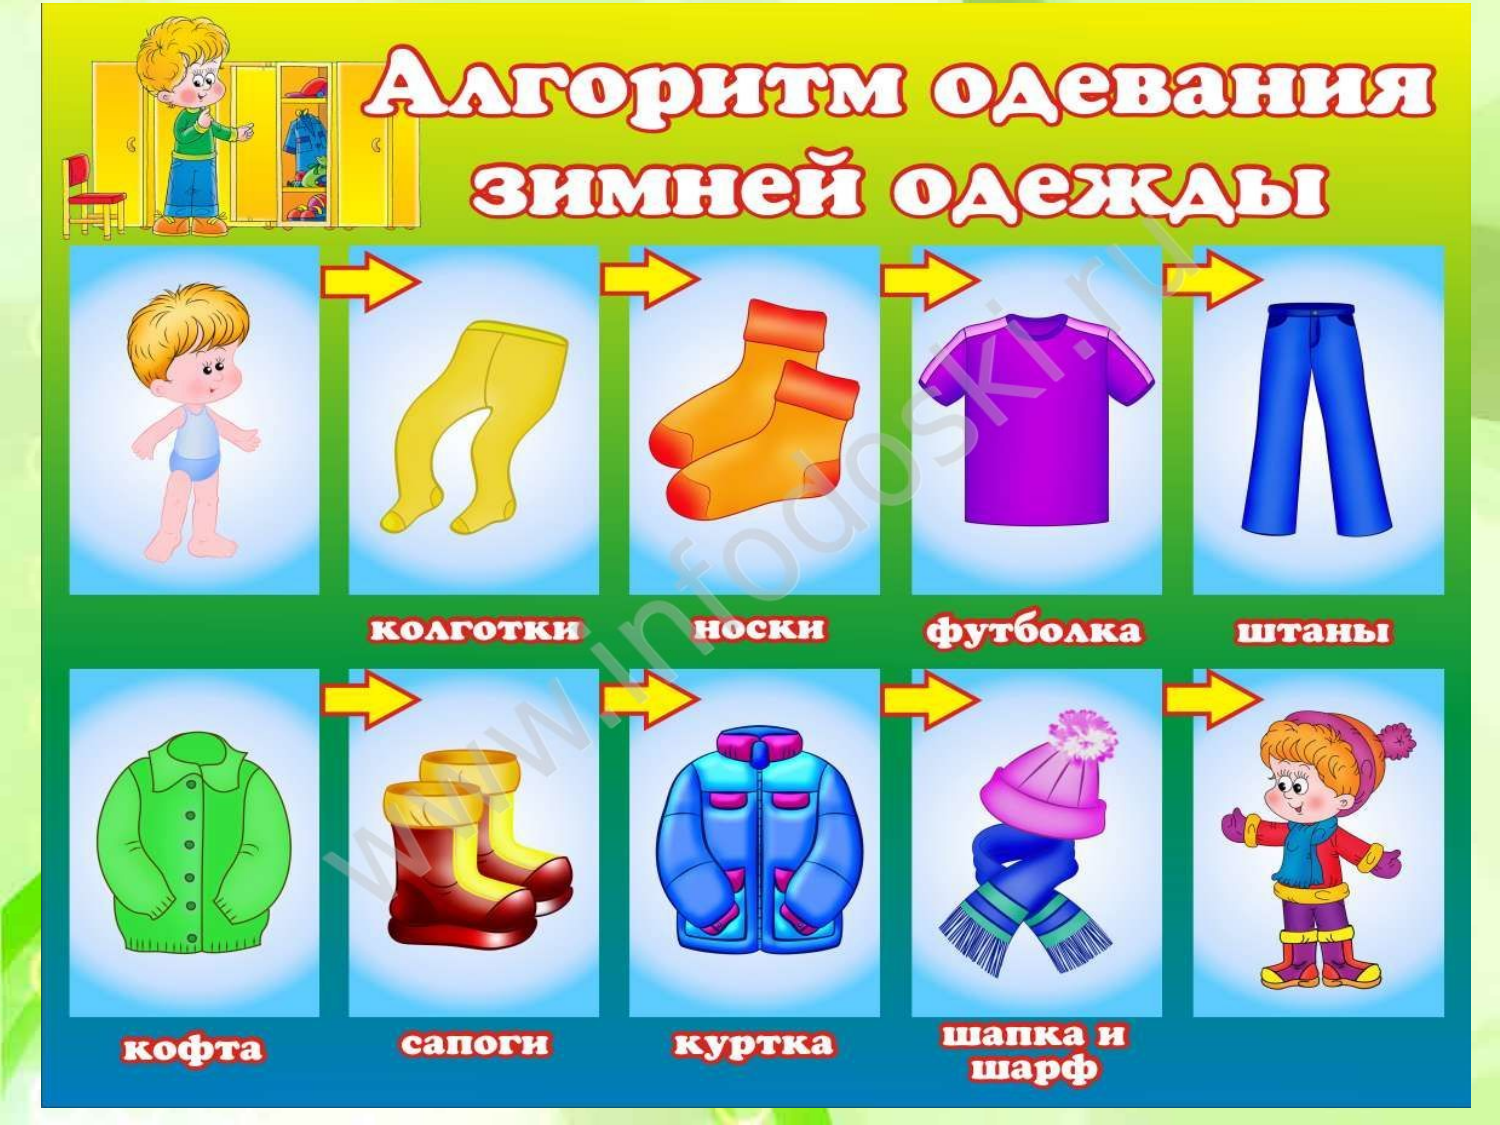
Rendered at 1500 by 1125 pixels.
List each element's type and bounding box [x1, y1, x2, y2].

list [41, 3, 1471, 1108]
picture [0, 0, 1500, 1125]
